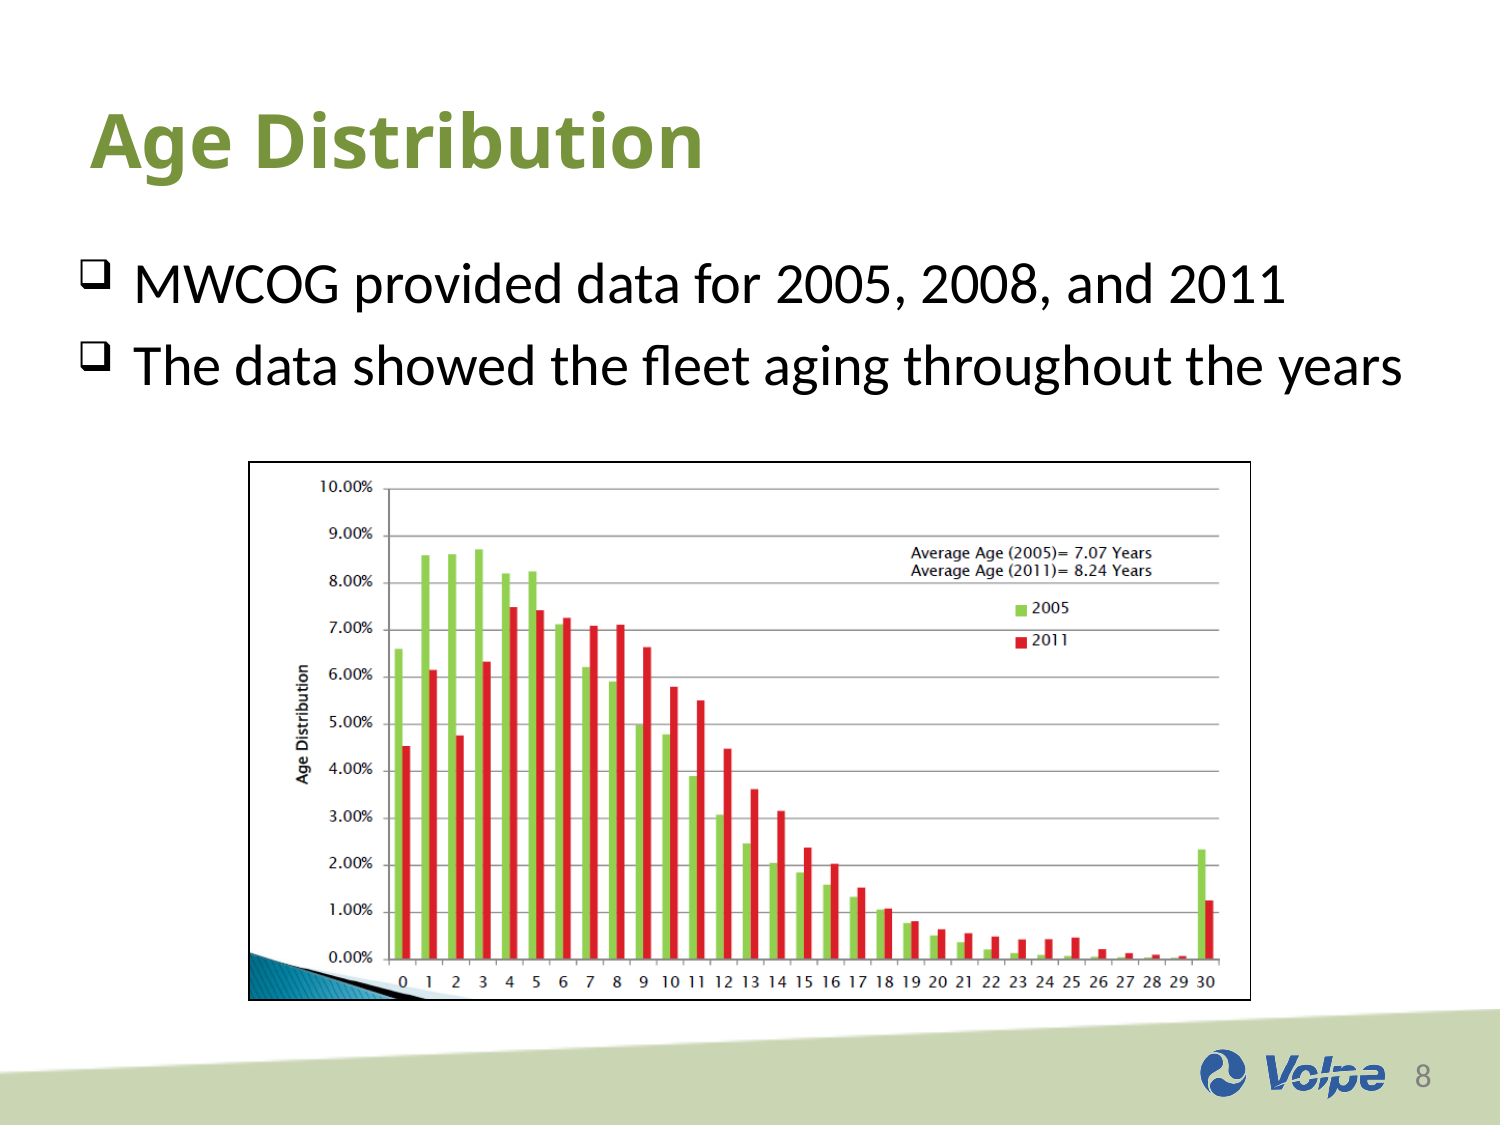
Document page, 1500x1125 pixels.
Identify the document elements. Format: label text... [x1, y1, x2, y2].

title Age Distribution [75, 45, 1425, 233]
picture [249, 462, 1251, 1000]
text_box MWCOG provided data for 2005, 2008, and 2011 The data showed the fleet aging throughout the years [62, 237, 1425, 450]
picture [1200, 1049, 1385, 1099]
